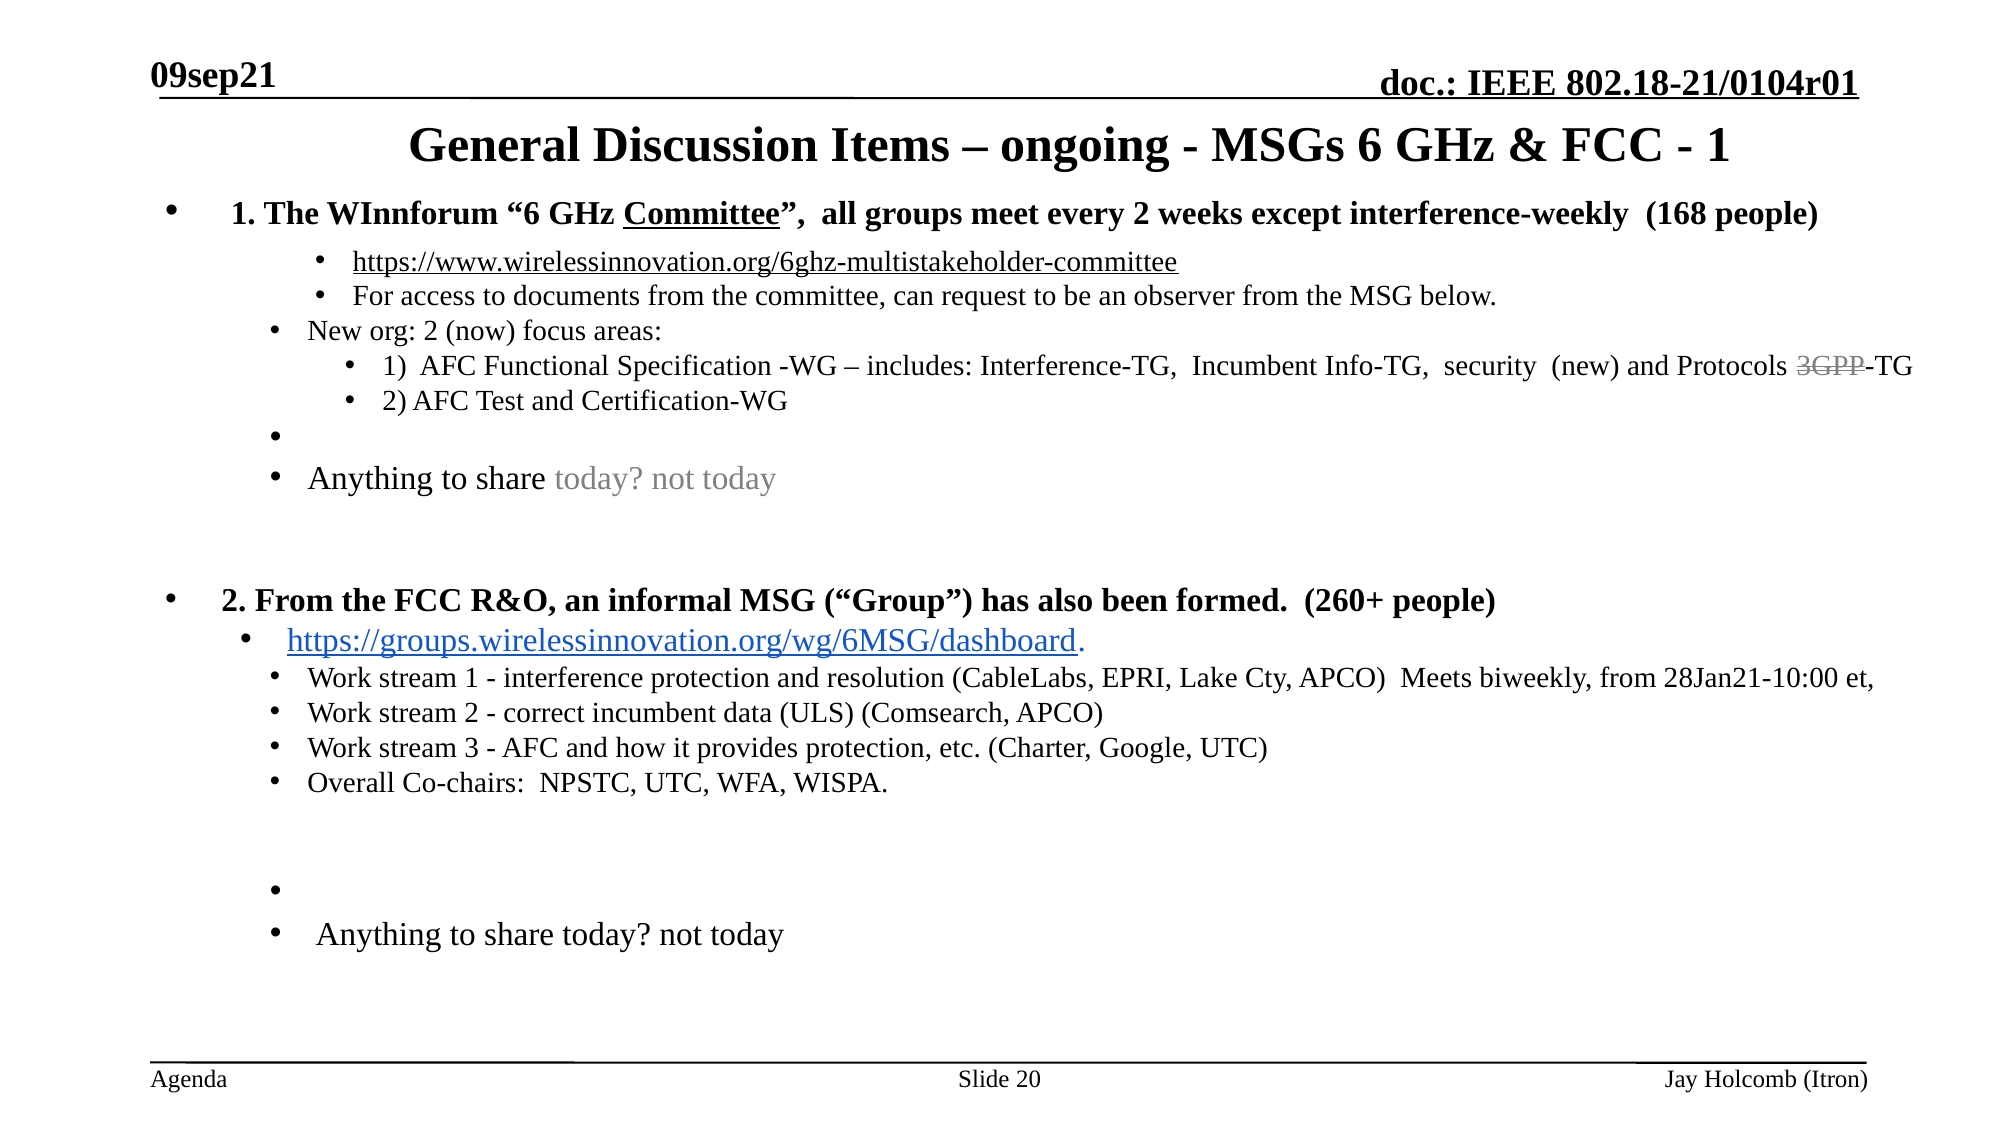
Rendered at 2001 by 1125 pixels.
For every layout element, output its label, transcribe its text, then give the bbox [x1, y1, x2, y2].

slide_number Slide 20 [933, 1063, 1067, 1123]
title General Discussion Items – ongoing - MSGs 6 GHz & FCC - 1 [364, 103, 1776, 179]
footer Jay Holcomb (Itron) [1171, 1063, 1869, 1093]
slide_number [149, 49, 651, 95]
list 1. The WInnforum “6 GHz Committee”, all groups meet every 2 weeks except interference-weekly (168 people) https://www.wirelessinnovation.org/6ghz-multistakeholder-committee For access to documents from the committee, can request to be an observer from the MSG below. New org: 2 (now) focus areas: 1) AFC Functional Specification -WG – includes: Interference-TG, Incumbent Info-TG, security (new) and Protocols 3GPP-TG 2) AFC Test and Certification-WG Anything to share today? not today 2. From the FCC R&O, an informal MSG (“Group”) has also been formed. (260+ people) https://groups.wirelessinnovation.org/wg/6MSG/dashboard. Work stream 1 - interference protection and resolution (CableLabs, EPRI, Lake Cty, APCO) Meets biweekly, from 28Jan21-10:00 et, Work stream 2 - correct incumbent data (ULS) (Comsearch, APCO) Work stream 3 - AFC and how it provides protection, etc. (Charter, Google, UTC) Overall Co-chairs: NPSTC, UTC, WFA, WISPA. Anything to share today? not today [149, 179, 1960, 1063]
